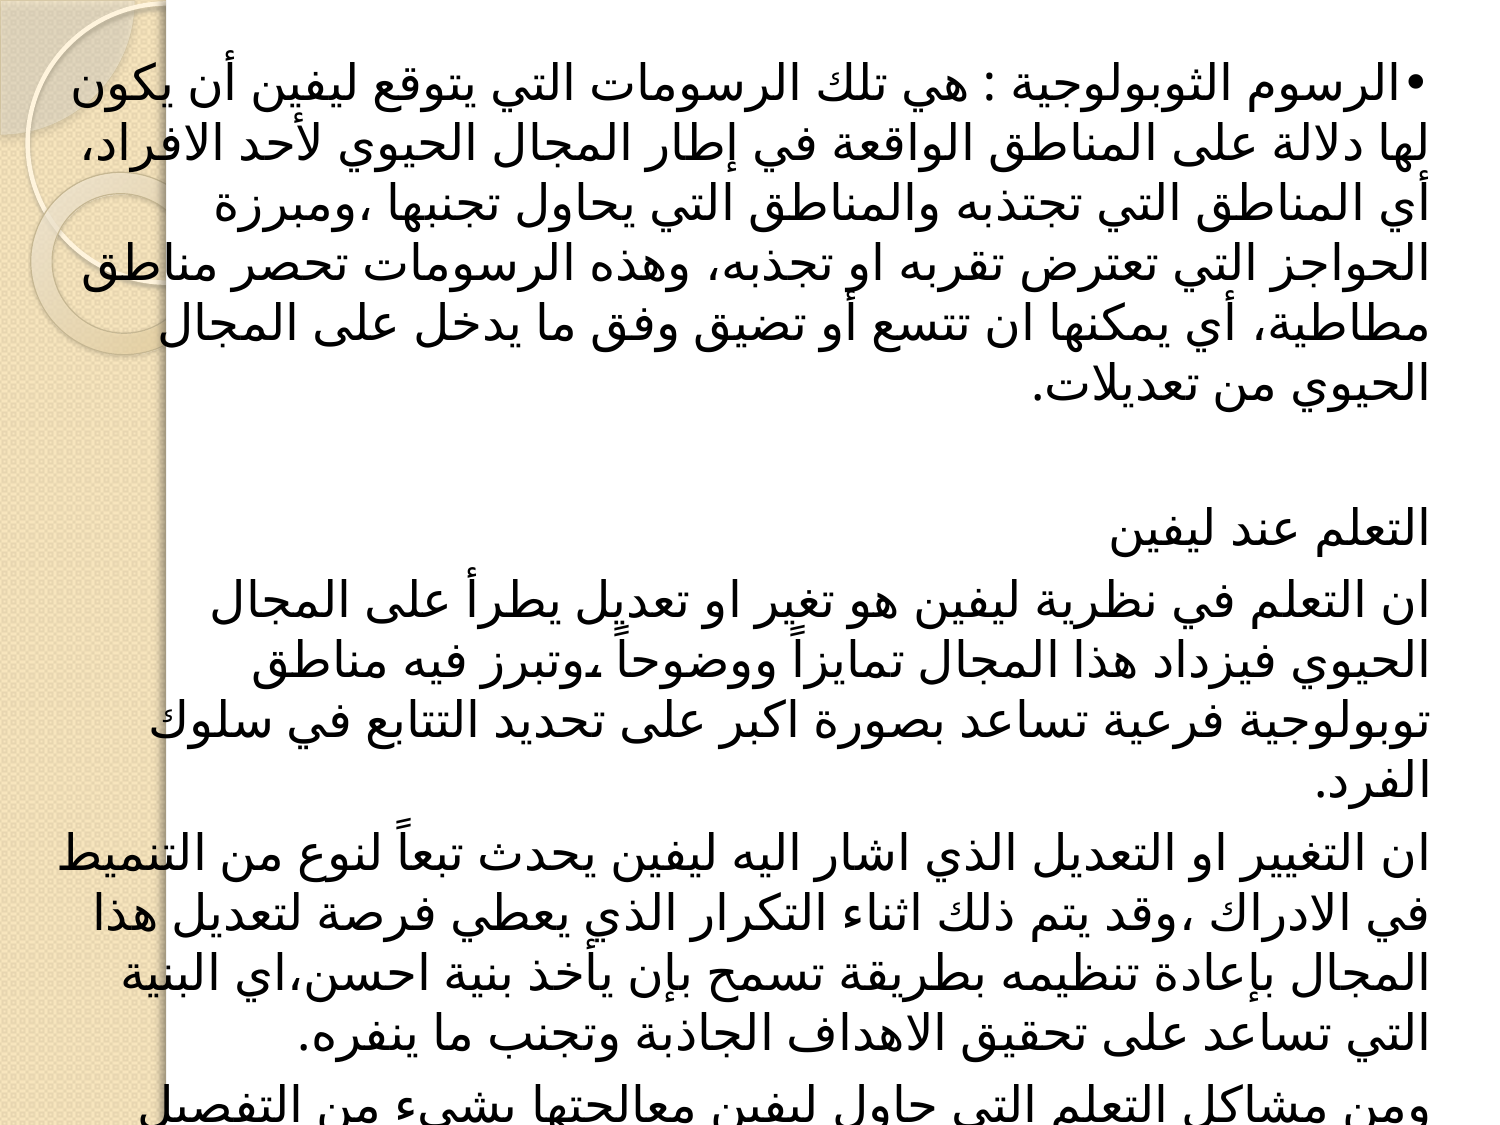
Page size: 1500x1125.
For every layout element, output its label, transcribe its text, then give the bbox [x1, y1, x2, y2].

list •الرسوم الثوبولوجية : هي تلك الرسومات التي يتوقع ليفين أن يكون لها دلالة على المناطق الواقعة في إطار المجال الحيوي لأحد الافراد، أي المناطق التي تجتذبه والمناطق التي يحاول تجنبها ،ومبرزة الحواجز التي تعترض تقربه او تجذبه، وهذه الرسومات تحصر مناطق مطاطية، أي يمكنها ان تتسع أو تضيق وفق ما يدخل على المجال الحيوي من تعديلات. التعلم عند ليفين ان التعلم في نظرية ليفين هو تغير او تعديل يطرأ على المجال الحيوي فيزداد هذا المجال تمايزاً ووضوحاً ،وتبرز فيه مناطق توبولوجية فرعية تساعد بصورة اكبر على تحديد التتابع في سلوك الفرد. ان التغيير او التعديل الذي اشار اليه ليفين يحدث تبعاً لنوع من التنميط في الادراك ،وقد يتم ذلك اثناء التكرار الذي يعطي فرصة لتعديل هذا المجال بإعادة تنظيمه بطريقة تسمح بإن يأخذ بنية احسن،اي البنية التي تساعد على تحقيق الاهداف الجاذبة وتجنب ما ينفره. ومن مشاكل التعلم التي حاول ليفين معالجتها بشيء من التفصيل مشكلة الثواب والعقاب. [41, 42, 1447, 1059]
